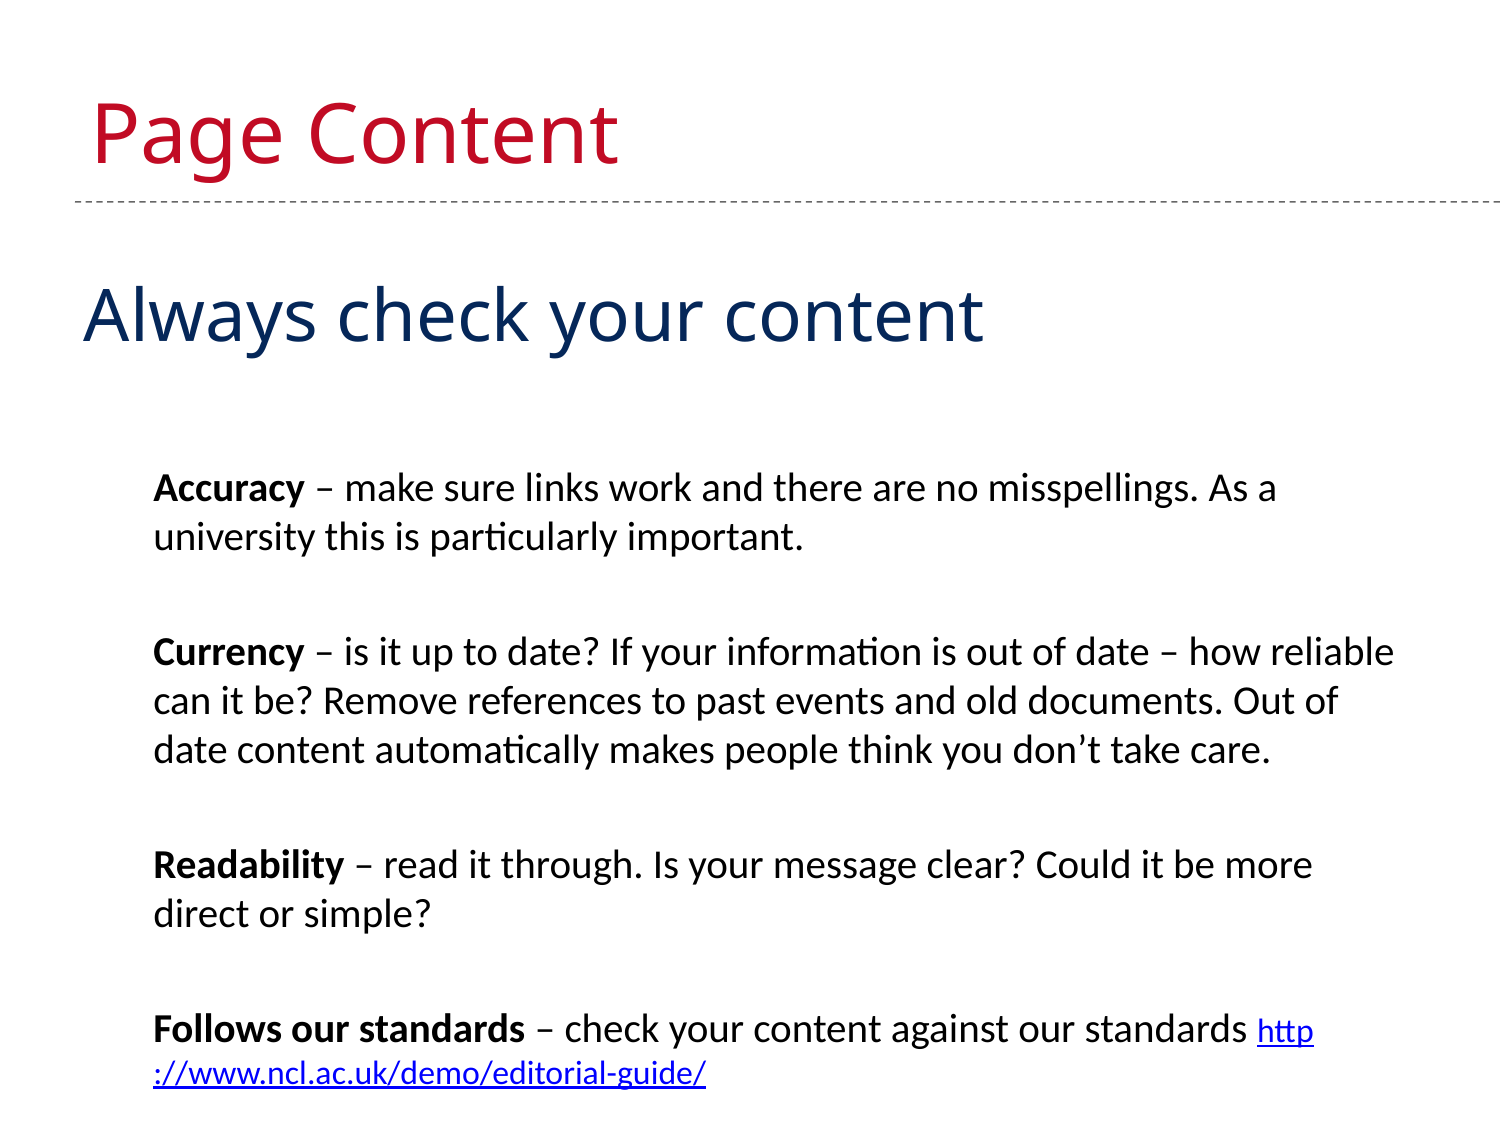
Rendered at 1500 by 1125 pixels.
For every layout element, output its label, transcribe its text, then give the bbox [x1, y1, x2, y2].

list Always check your content Accuracy – make sure links work and there are no misspellings. As a university this is particularly important. Currency – is it up to date? If your information is out of date – how reliable can it be? Remove references to past events and old documents. Out of date content automatically makes people think you don’t take care. Readability – read it through. Is your message clear? Could it be more direct or simple? Follows our standards – check your content against our standards http://www.ncl.ac.uk/demo/editorial-guide/ [68, 261, 1425, 1119]
title Page Content [75, 0, 1425, 188]
